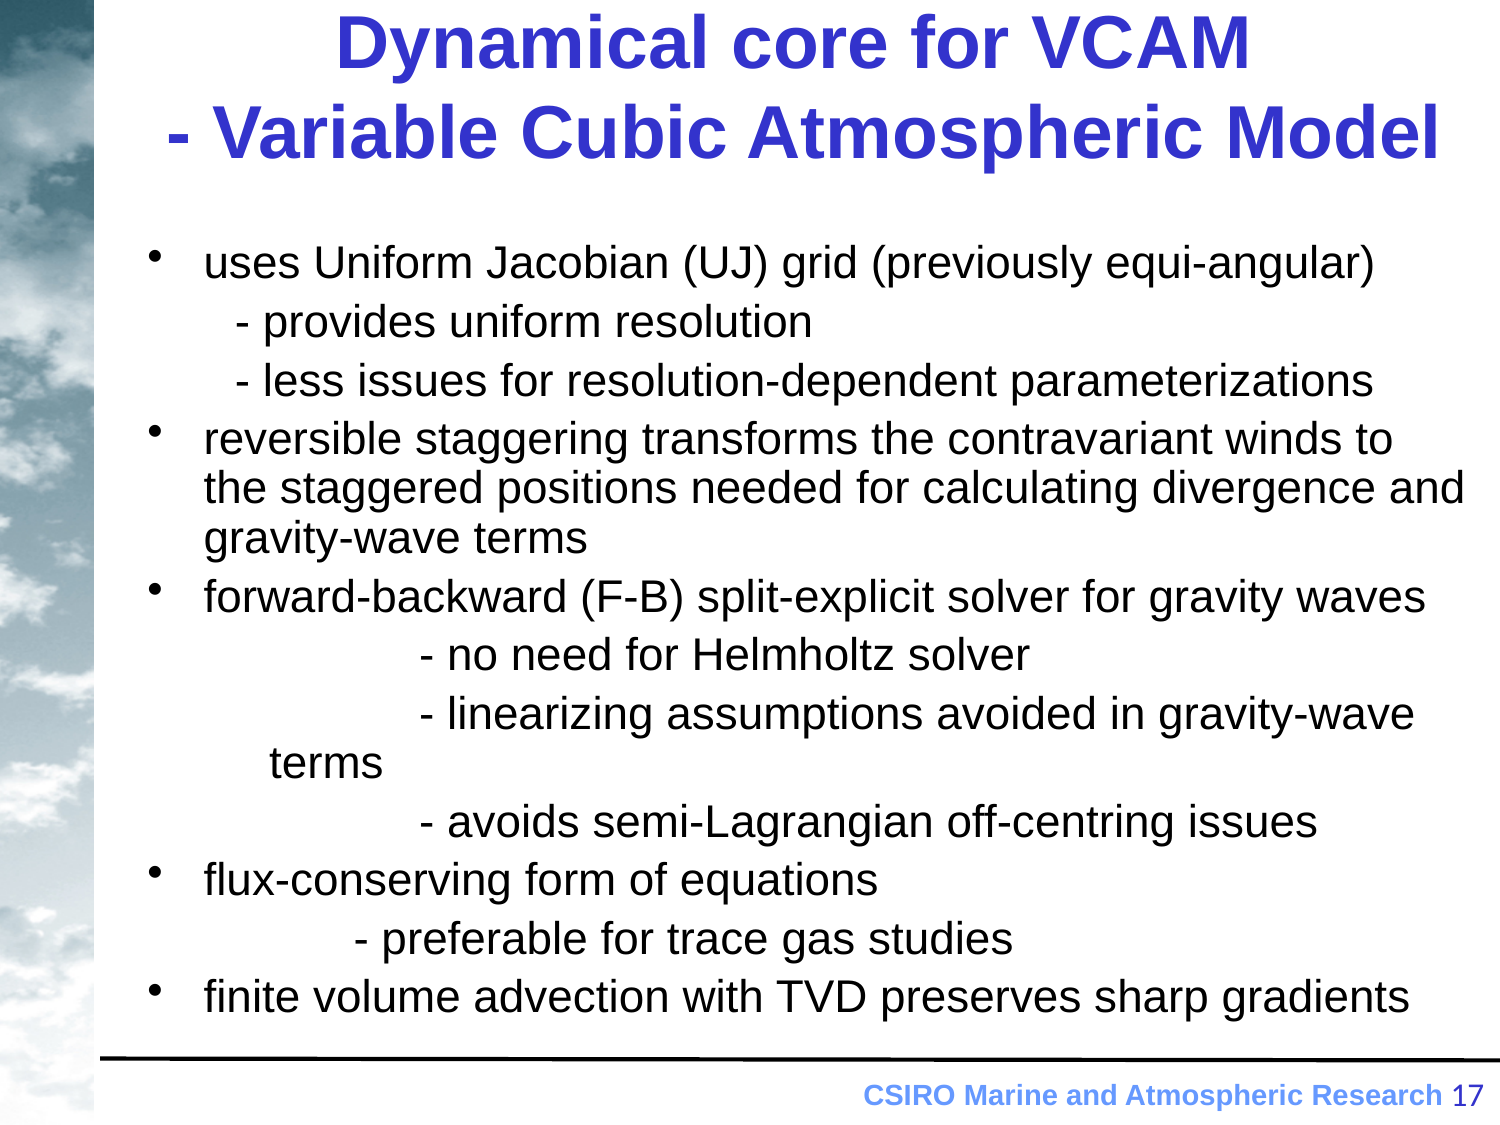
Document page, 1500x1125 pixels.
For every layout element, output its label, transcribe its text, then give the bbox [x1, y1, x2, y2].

picture [0, 0, 94, 1125]
slide_number 17 [1149, 1063, 1500, 1124]
title Dynamical core for VCAM - Variable Cubic Atmospheric Model [100, 49, 1489, 209]
list uses Uniform Jacobian (UJ) grid (previously equi-angular) - provides uniform resolution - less issues for resolution-dependent parameterizations reversible staggering transforms the contravariant winds to the staggered positions needed for calculating divergence and gravity-wave terms forward-backward (F-B) split-explicit solver for gravity waves - no need for Helmholtz solver - linearizing assumptions avoided in gravity-wave terms - avoids semi-Lagrangian off-centring issues flux-conserving form of equations - preferable for trace gas studies finite volume advection with TVD preserves sharp gradients [132, 231, 1483, 975]
